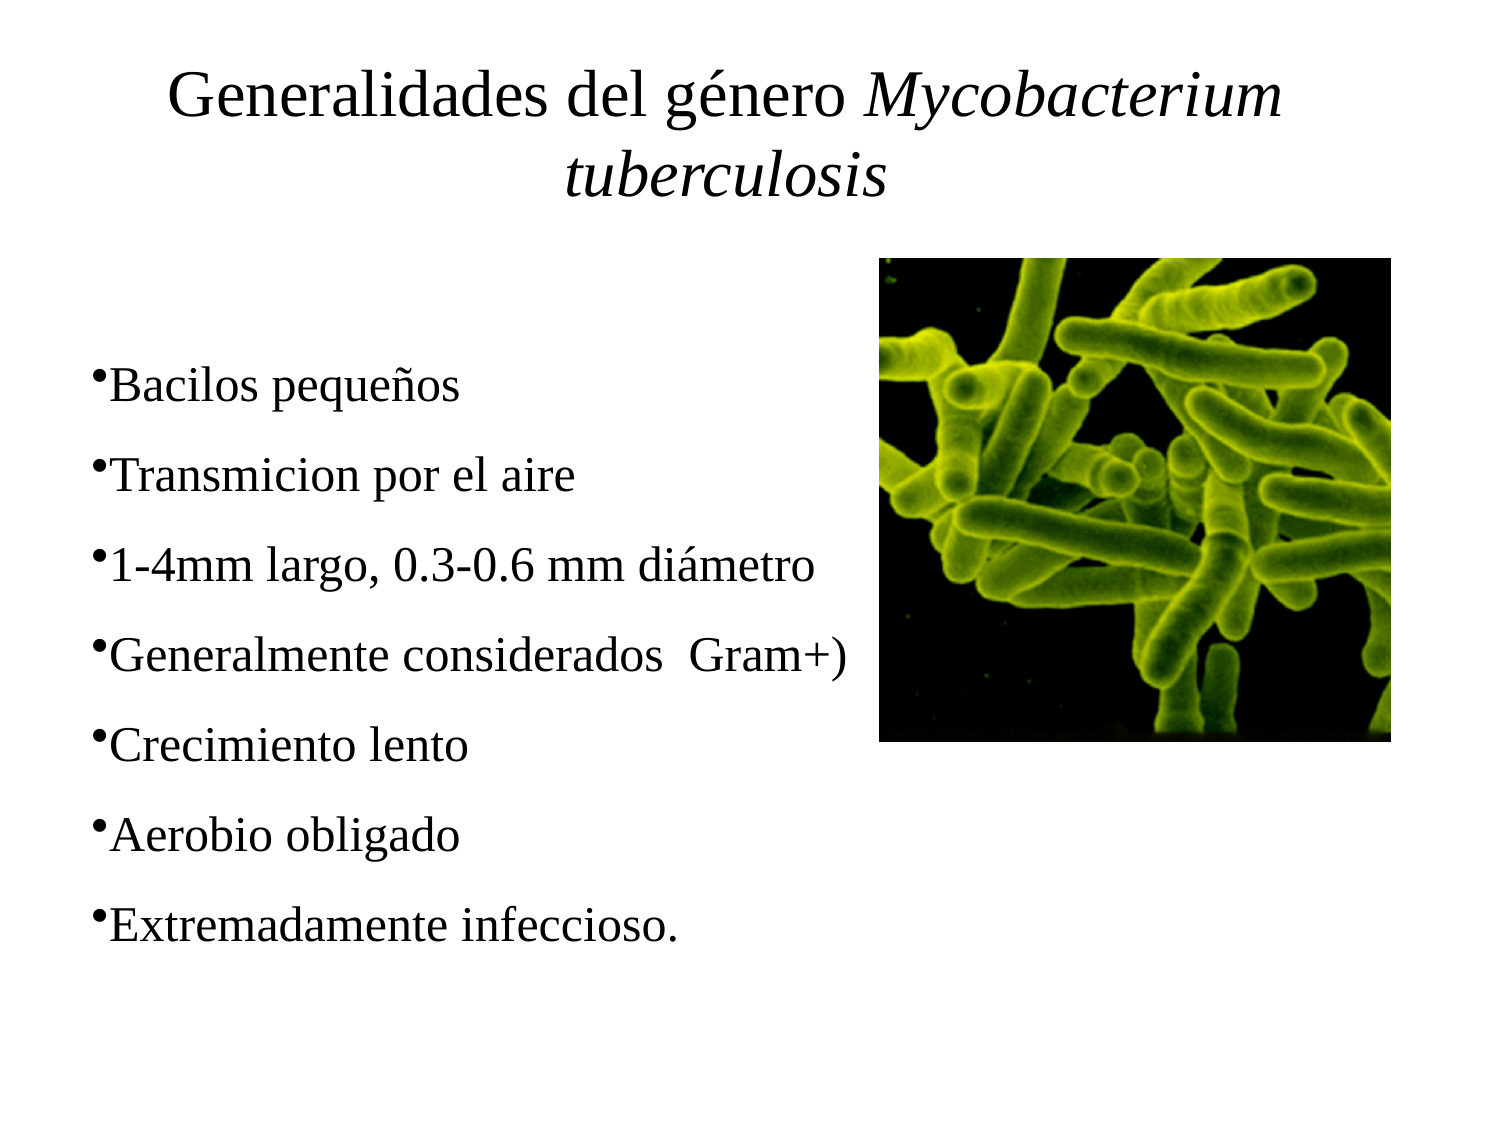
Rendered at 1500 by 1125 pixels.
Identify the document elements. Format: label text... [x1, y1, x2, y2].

text_box Bacilos pequeños Transmicion por el aire 1-4mm largo, 0.3-0.6 mm diámetro Generalmente considerados Gram+) Crecimiento lento Aerobio obligado Extremadamente infeccioso. [76, 314, 880, 960]
subtitle Generalidades del género Mycobacterium tuberculosis [88, 42, 1365, 188]
picture [879, 258, 1391, 742]
